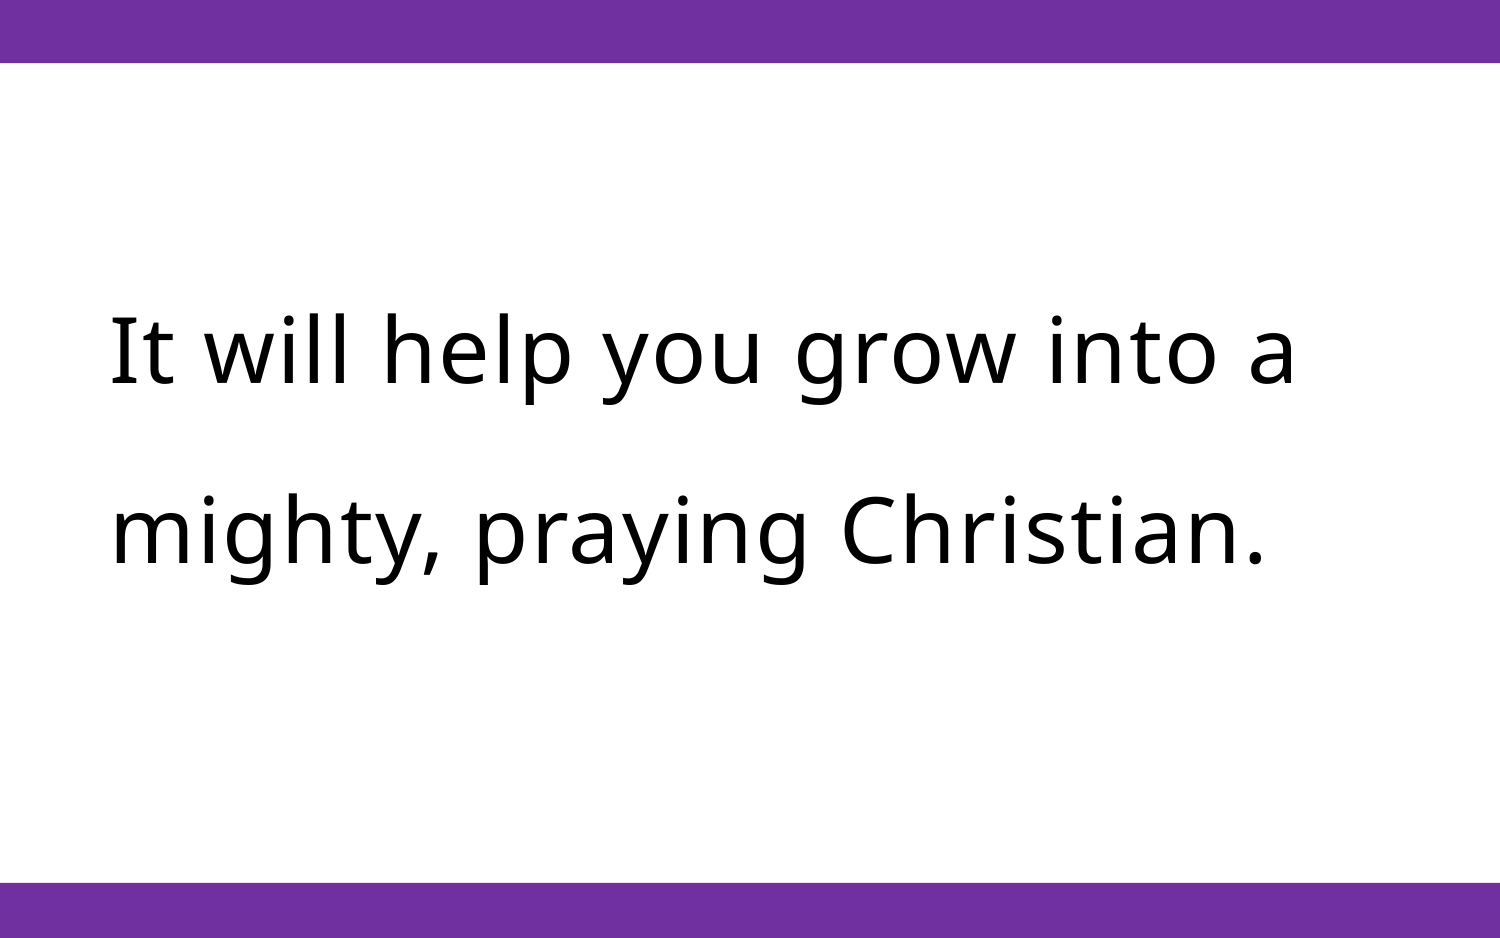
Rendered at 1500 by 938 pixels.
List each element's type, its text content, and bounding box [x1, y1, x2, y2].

list It will help you grow into a mighty, praying Christian. [94, 228, 1500, 576]
text_box [0, 882, 1500, 938]
text_box [0, 0, 1500, 64]
